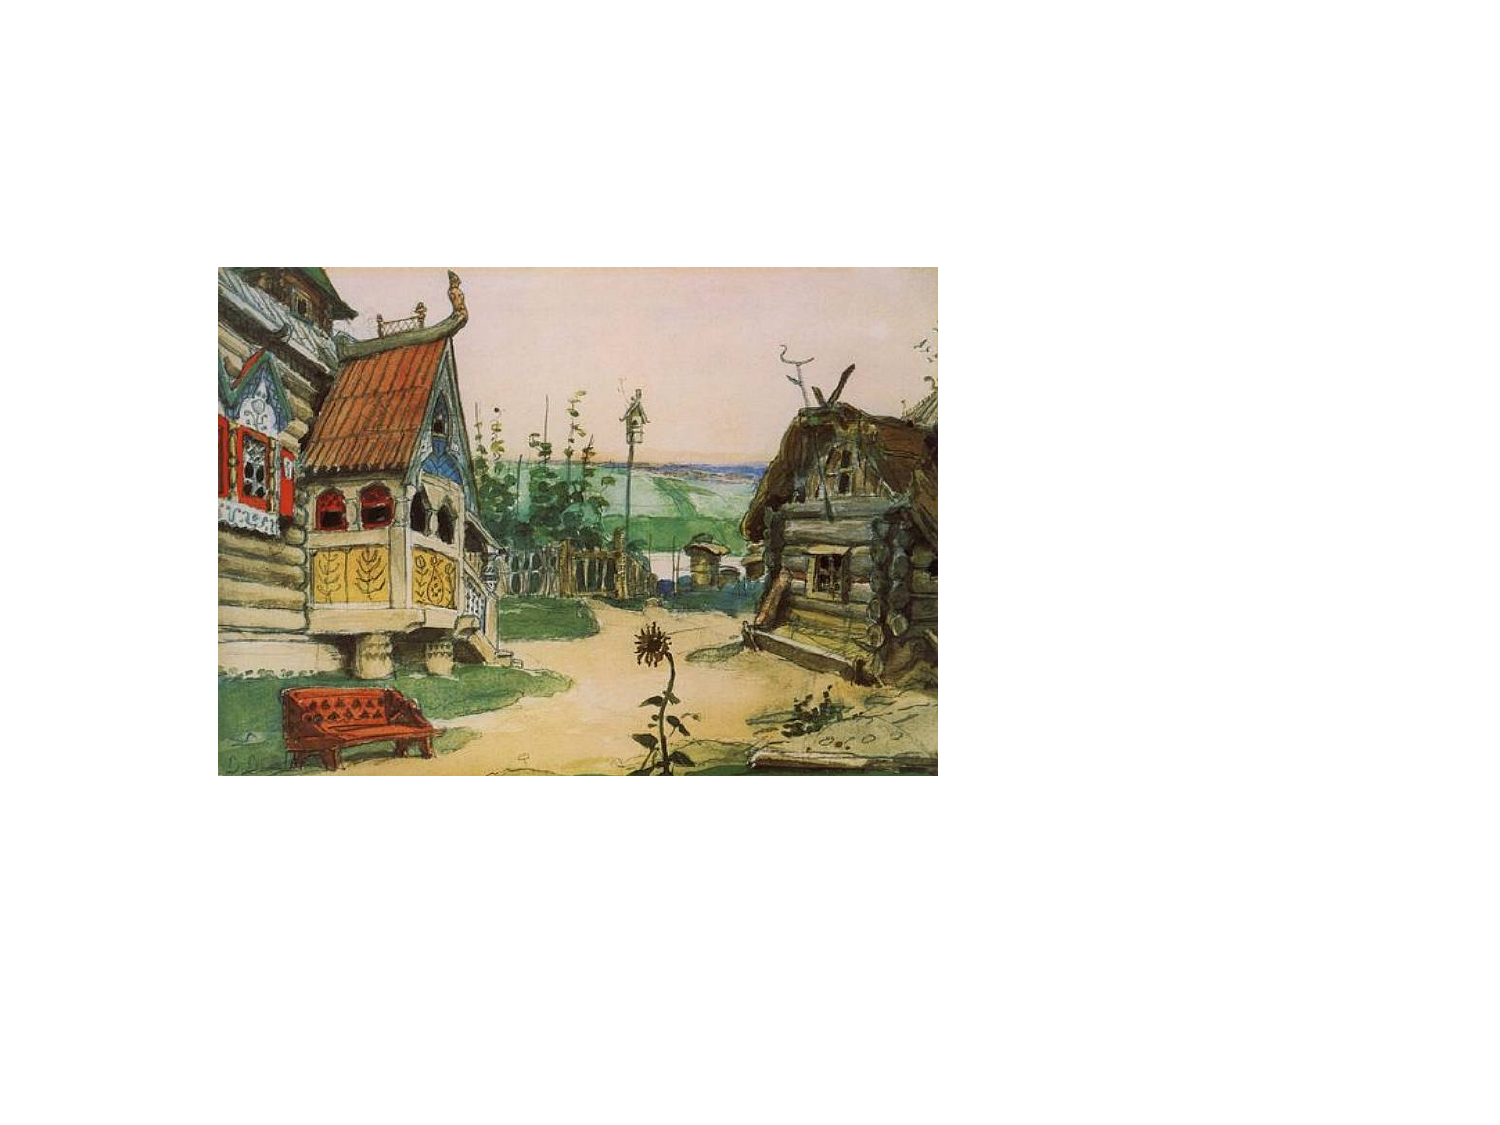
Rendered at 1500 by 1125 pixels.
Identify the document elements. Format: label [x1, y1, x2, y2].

list [218, 266, 938, 776]
